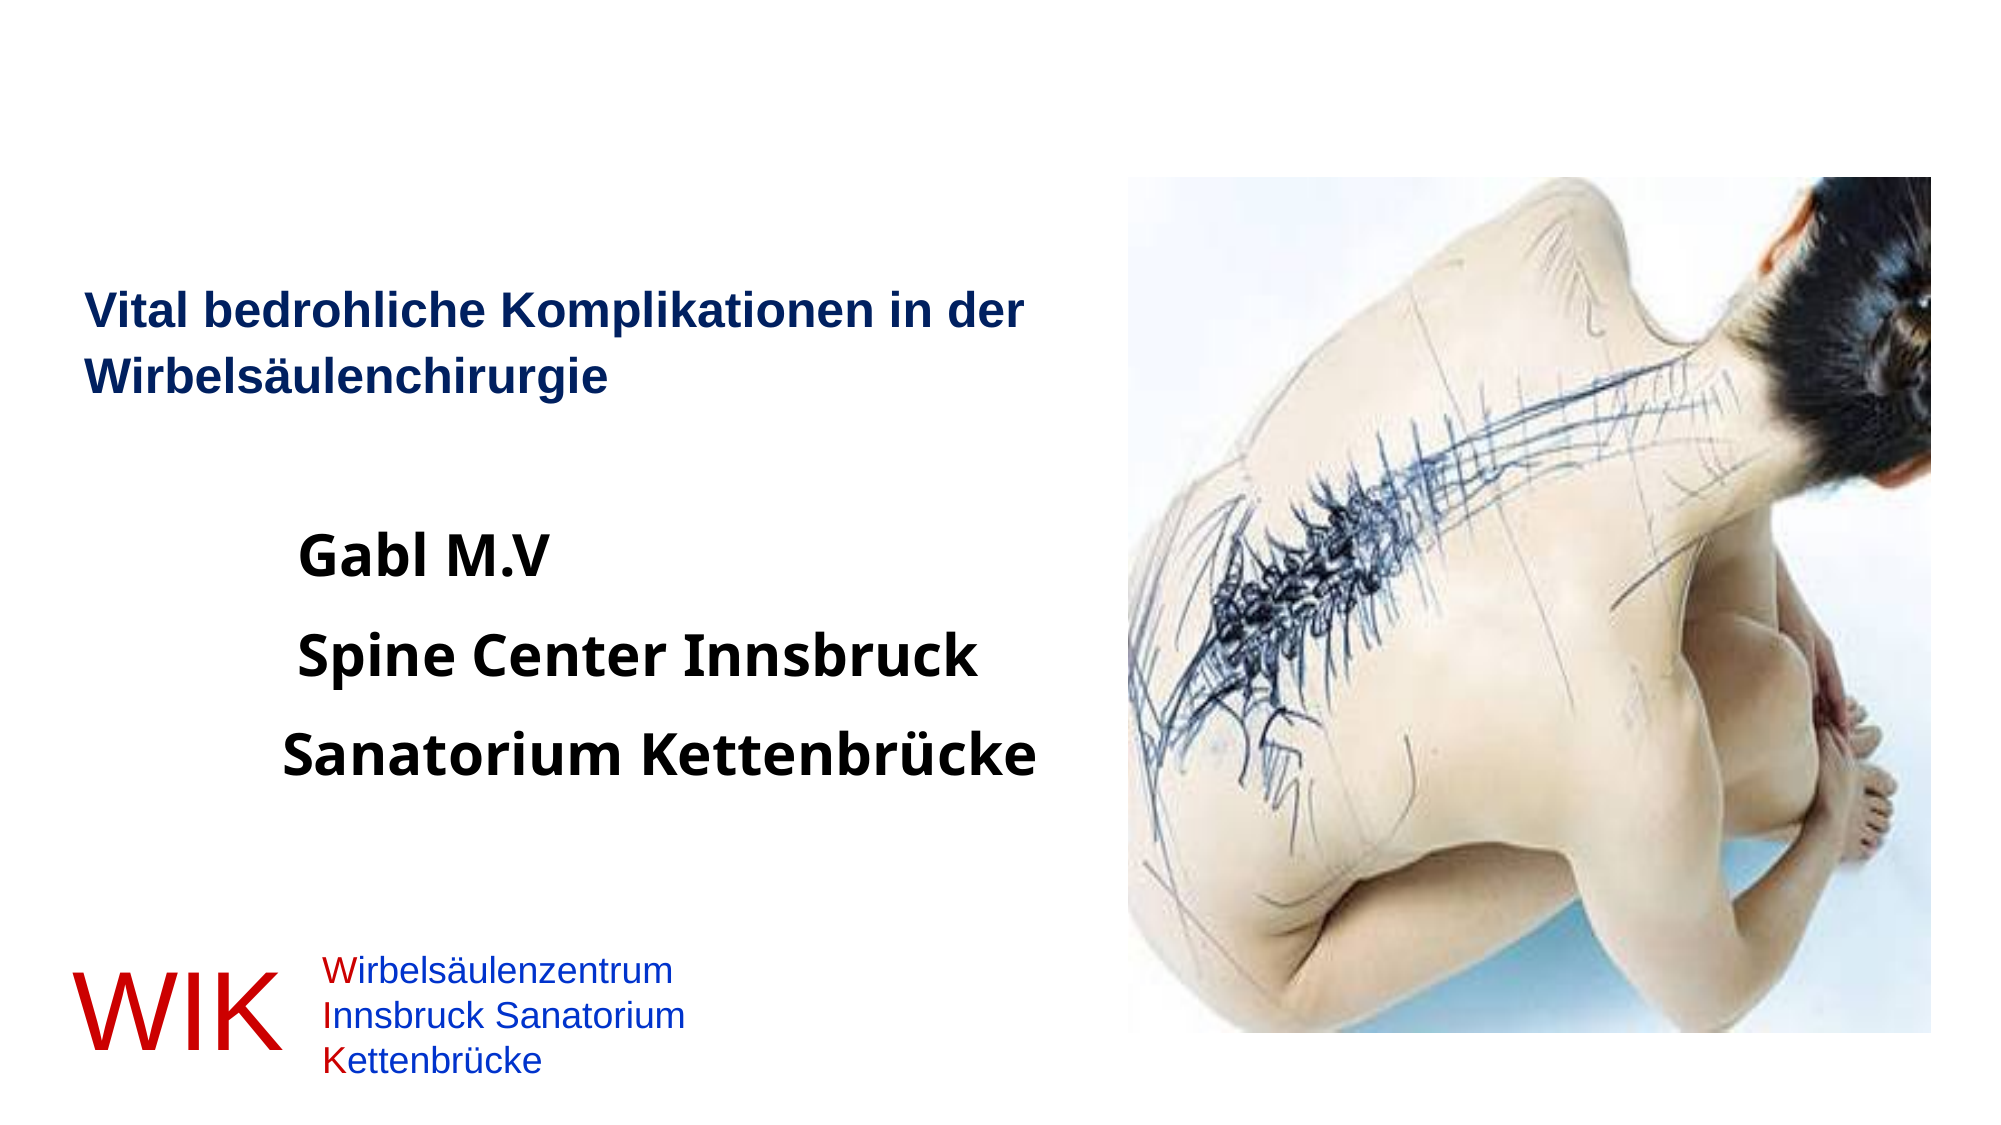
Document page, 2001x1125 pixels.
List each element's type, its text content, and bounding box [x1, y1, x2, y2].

text_box Wirbelsäulenzentrum Innsbruck Sanatorium Kettenbrücke [307, 938, 954, 1088]
text_box Vital bedrohliche Komplikationen in der Wirbelsäulenchirurgie [69, 165, 1369, 411]
picture [1128, 177, 1931, 1033]
text_box Gabl M.V Spine Center Innsbruck Sanatorium Kettenbrücke [267, 511, 1128, 795]
text_box WIK [57, 931, 579, 1081]
